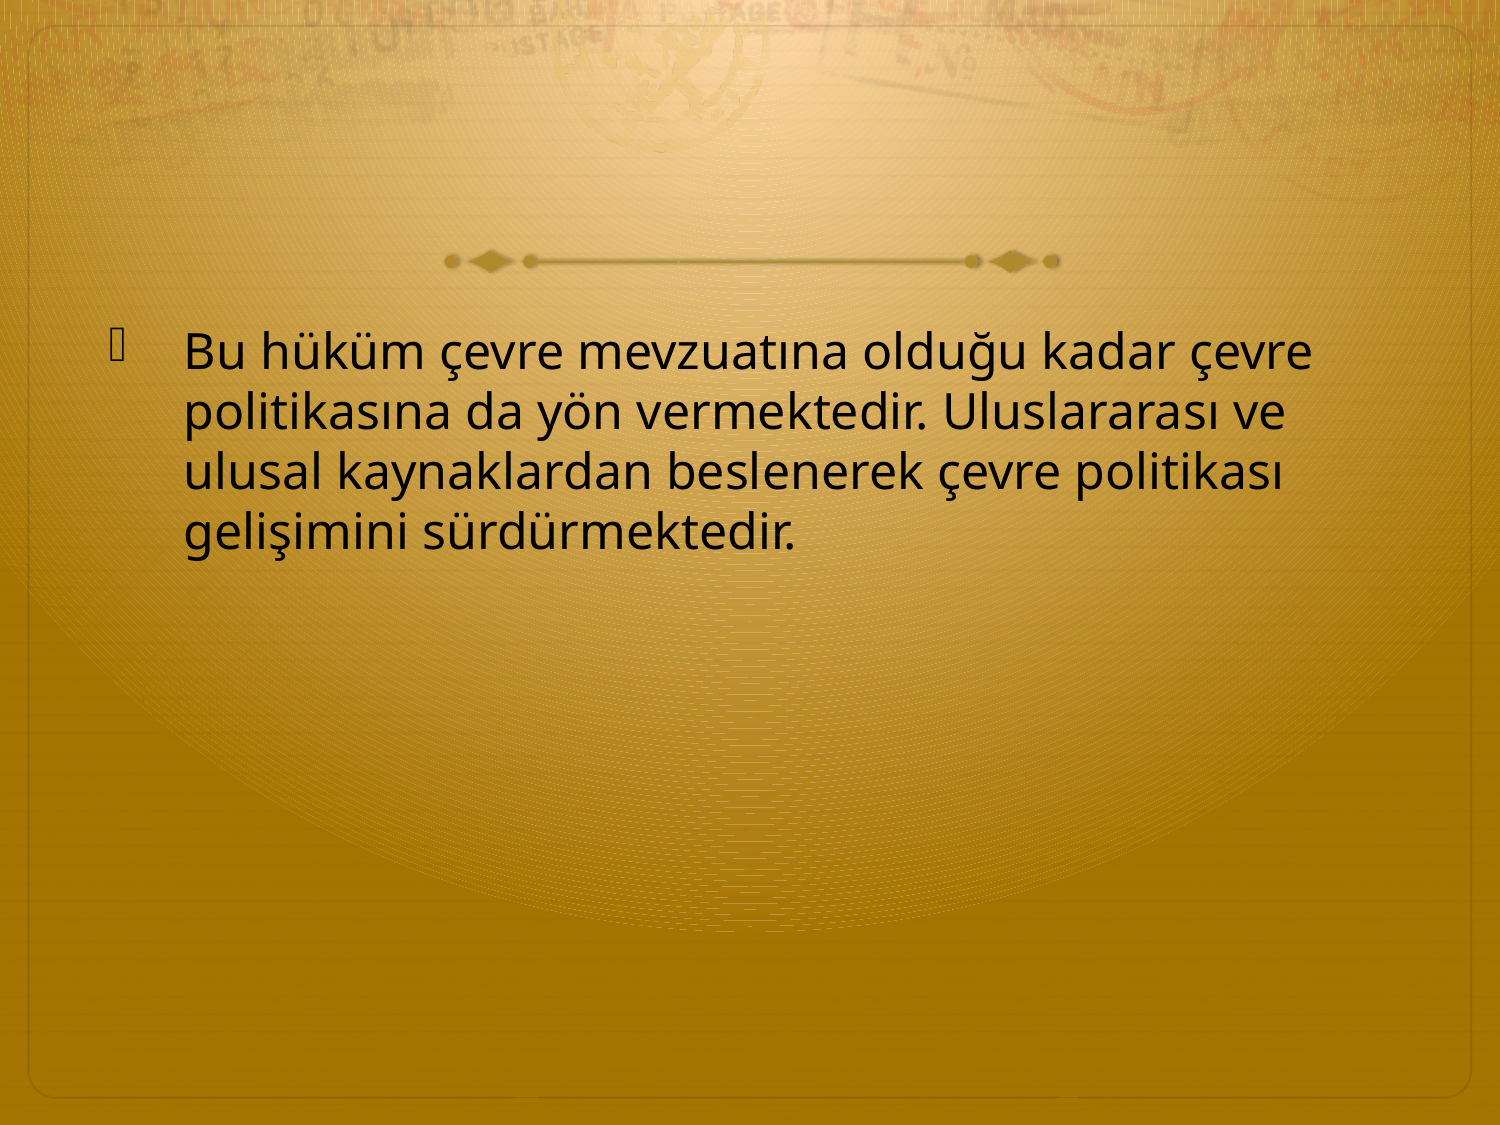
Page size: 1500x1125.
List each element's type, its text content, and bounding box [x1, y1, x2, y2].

list Bu hüküm çevre mevzuatına olduğu kadar çevre politikasına da yön vermektedir. Uluslararası ve ulusal kaynaklardan beslenerek çevre politikası gelişimini sürdürmektedir. [93, 312, 1407, 988]
picture [0, 0, 1500, 1125]
